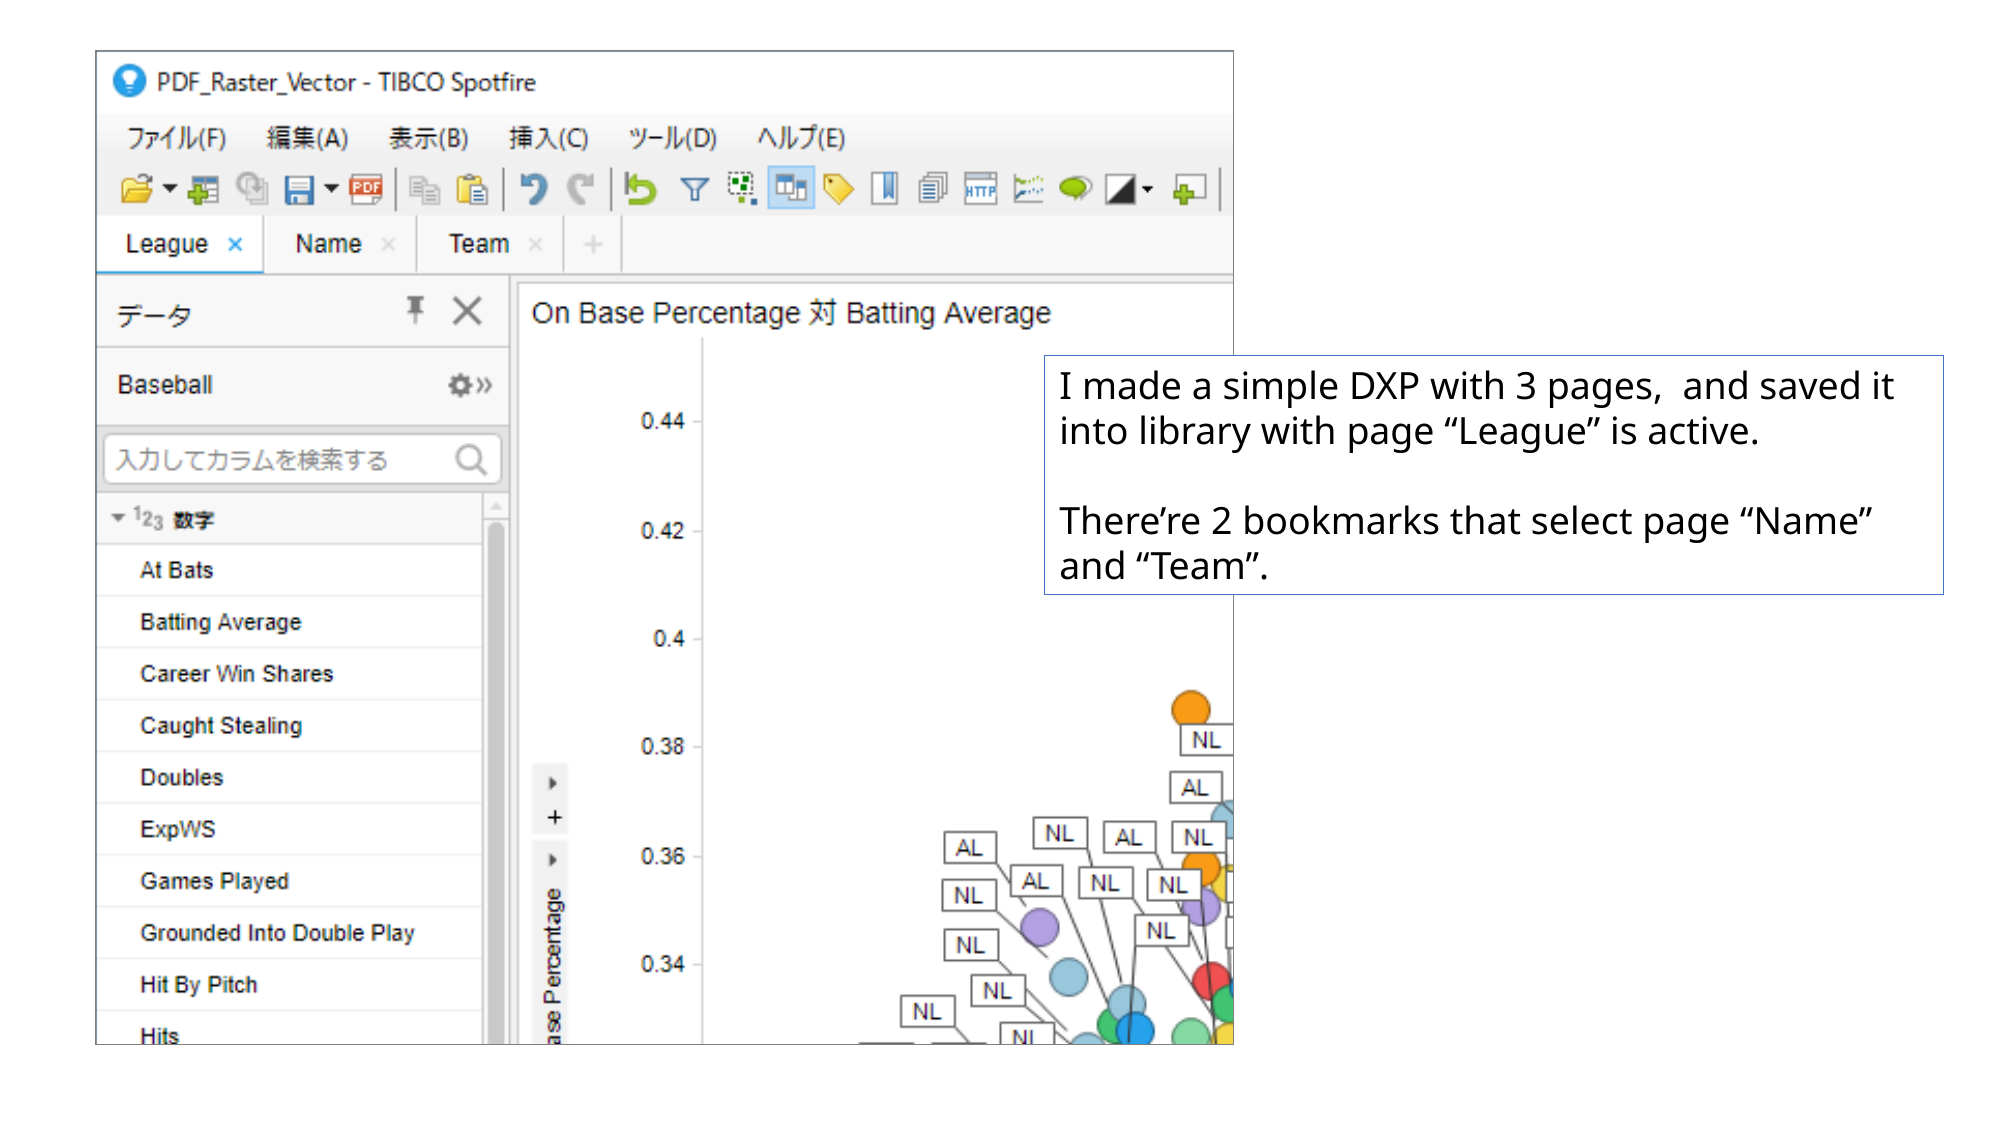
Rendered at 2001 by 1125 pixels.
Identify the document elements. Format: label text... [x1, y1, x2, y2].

picture [94, 50, 1234, 1045]
text_box I made a simple DXP with 3 pages, and saved it into library with page “League” is active. There’re 2 bookmarks that select page “Name” and “Team”. [1234, 355, 1944, 595]
